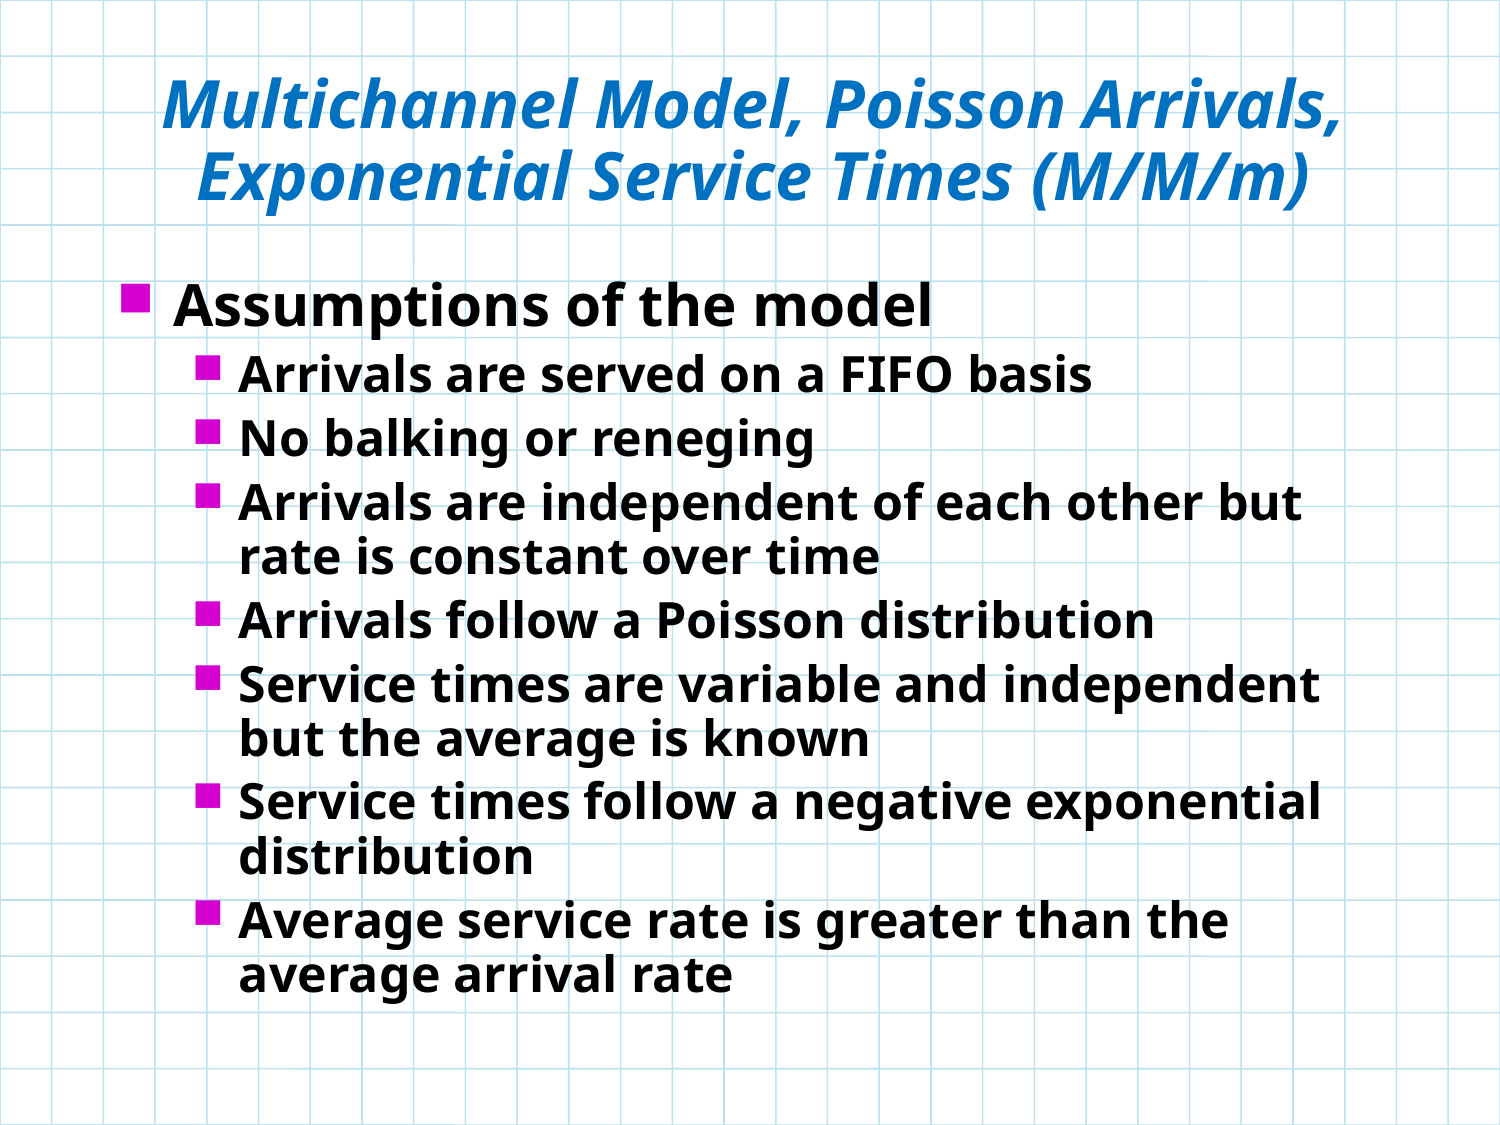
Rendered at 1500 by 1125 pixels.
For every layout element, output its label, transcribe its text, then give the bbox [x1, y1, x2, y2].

list Assumptions of the model Arrivals are served on a FIFO basis No balking or reneging Arrivals are independent of each other but rate is constant over time Arrivals follow a Poisson distribution Service times are variable and independent but the average is known Service times follow a negative exponential distribution Average service rate is greater than the average arrival rate [102, 268, 1394, 1084]
title Multichannel Model, Poisson Arrivals, Exponential Service Times (M/M/m) [98, 62, 1410, 223]
